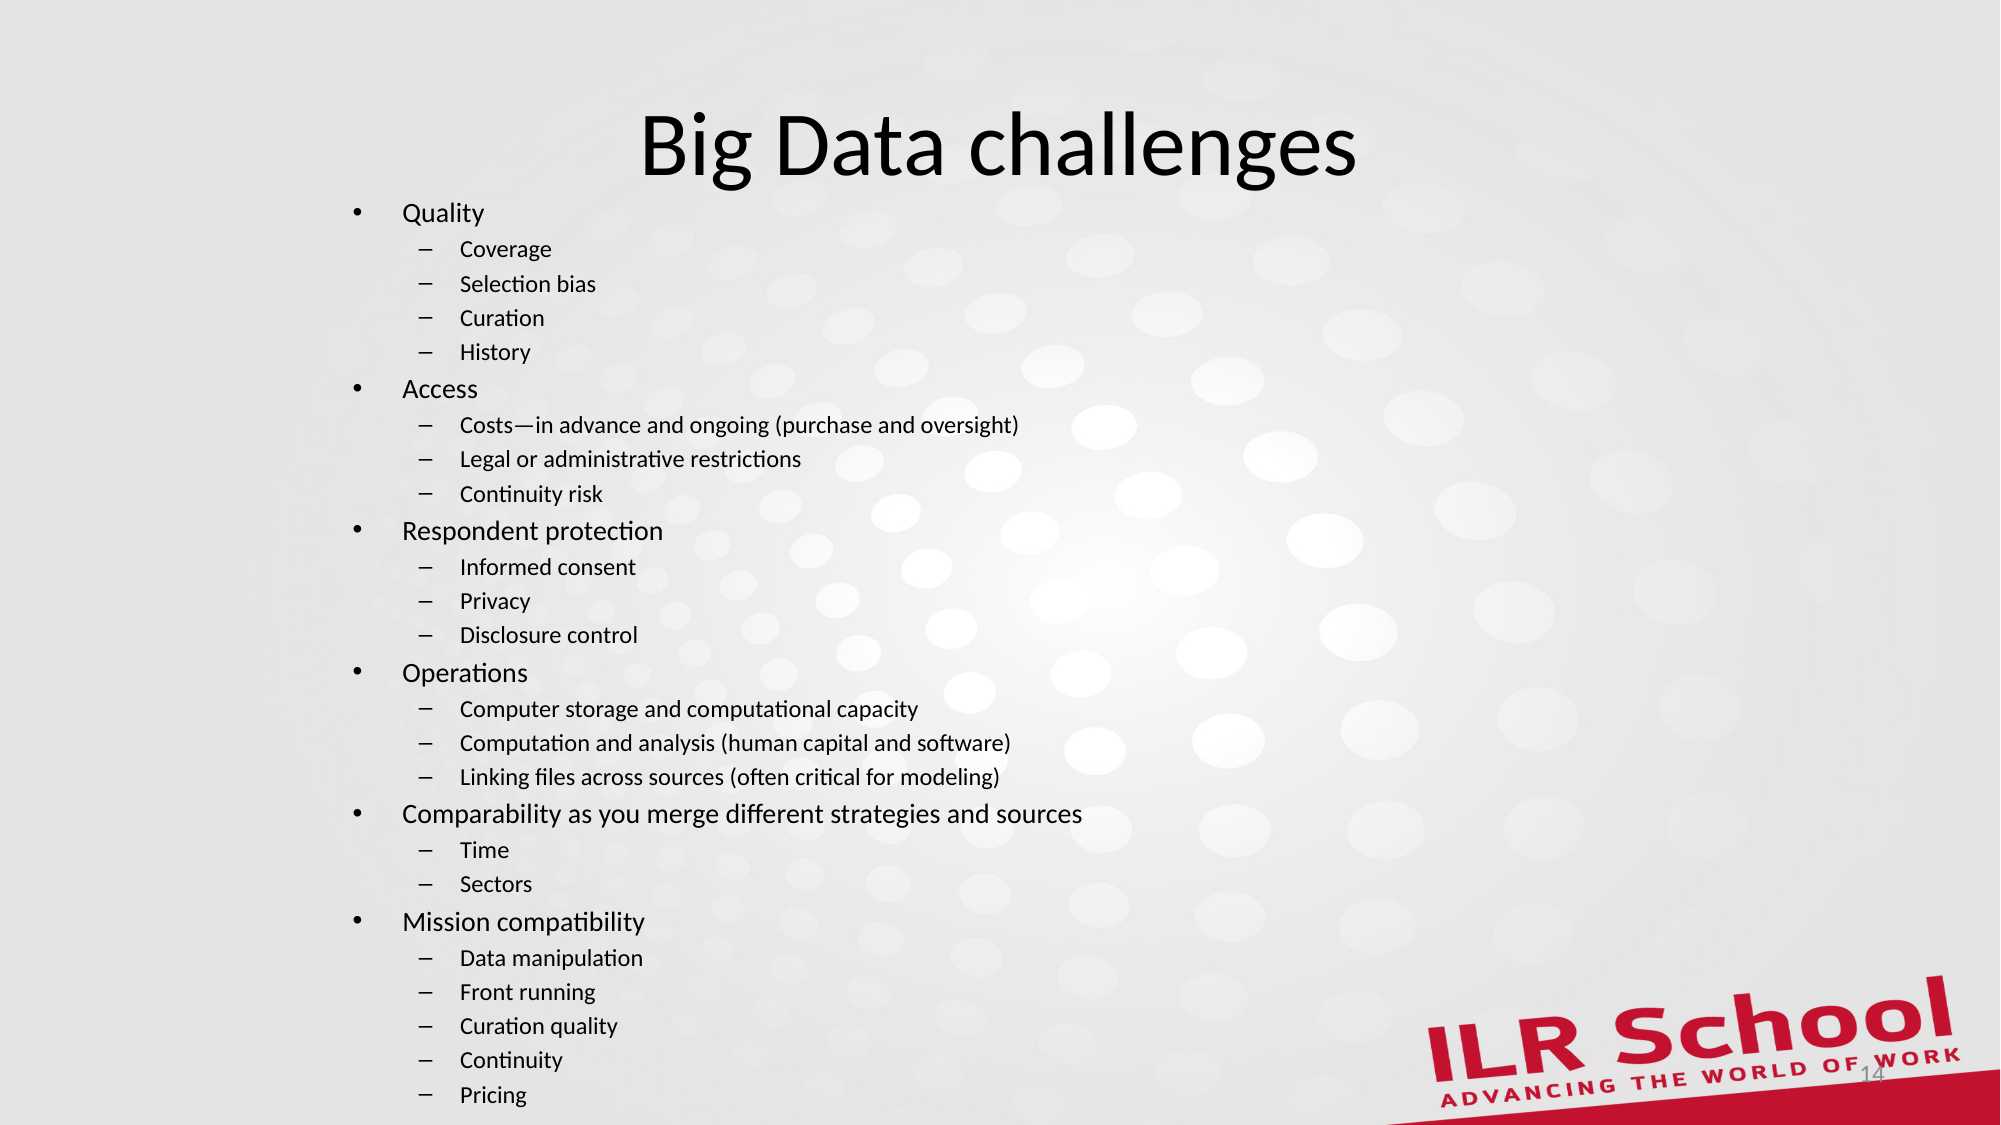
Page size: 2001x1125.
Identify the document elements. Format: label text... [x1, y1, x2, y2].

list Quality Coverage Selection bias Curation History Access Costs—in advance and ongoing (purchase and oversight) Legal or administrative restrictions Continuity risk Respondent protection Informed consent Privacy Disclosure control Operations Computer storage and computational capacity Computation and analysis (human capital and software) Linking files across sources (often critical for modeling) Comparability as you merge different strategies and sources Time Sectors Mission compatibility Data manipulation Front running Curation quality Continuity Pricing [337, 187, 1688, 1125]
slide_number 14 [1433, 1042, 1900, 1103]
picture [0, 0, 2001, 1125]
title Big Data challenges [99, 45, 1900, 233]
